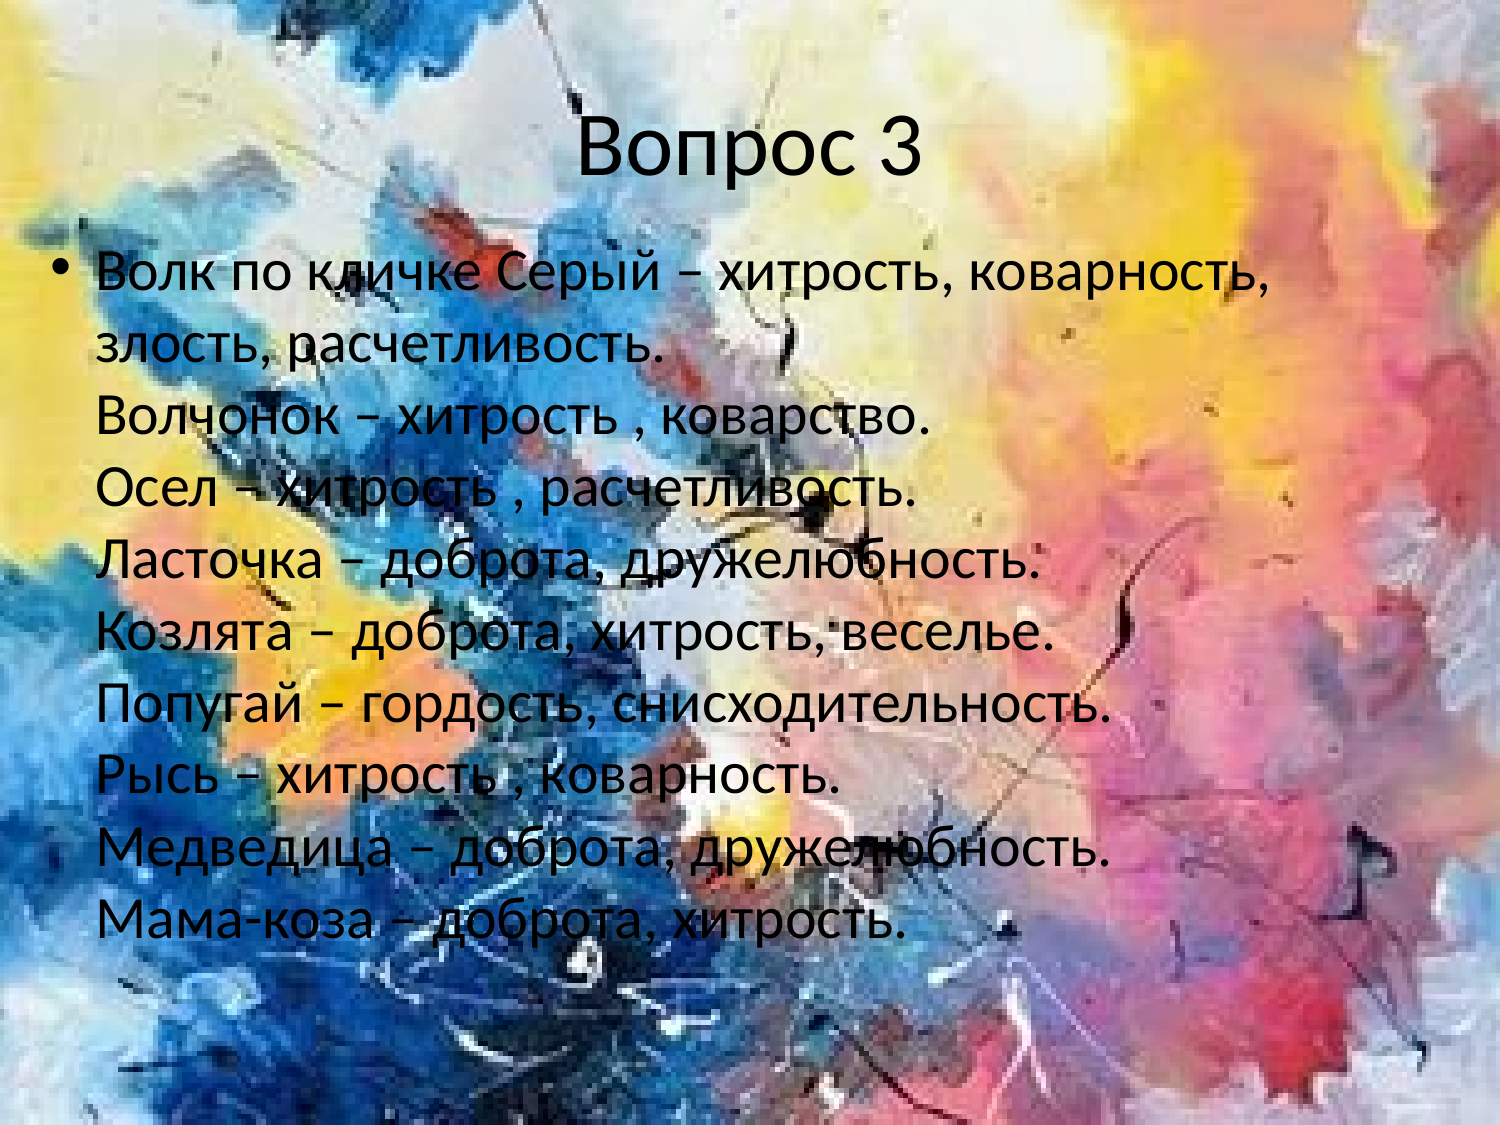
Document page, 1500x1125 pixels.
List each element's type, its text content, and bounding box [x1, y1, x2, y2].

picture [0, 0, 1500, 1125]
title Вопрос 3 [75, 45, 1425, 222]
list Волк по кличке Серый – хитрость, коварность, злость, расчетливость. Волчонок – хитрость , коварство. Осел – хитрость , расчетливость. Ласточка – доброта, дружелюбность. Козлята – доброта, хитрость, веселье. Попугай – гордость, снисходительность. Рысь – хитрость , коварность. Медведица – доброта, дружелюбность. Мама-коза – доброта, хитрость. [35, 222, 1465, 1067]
